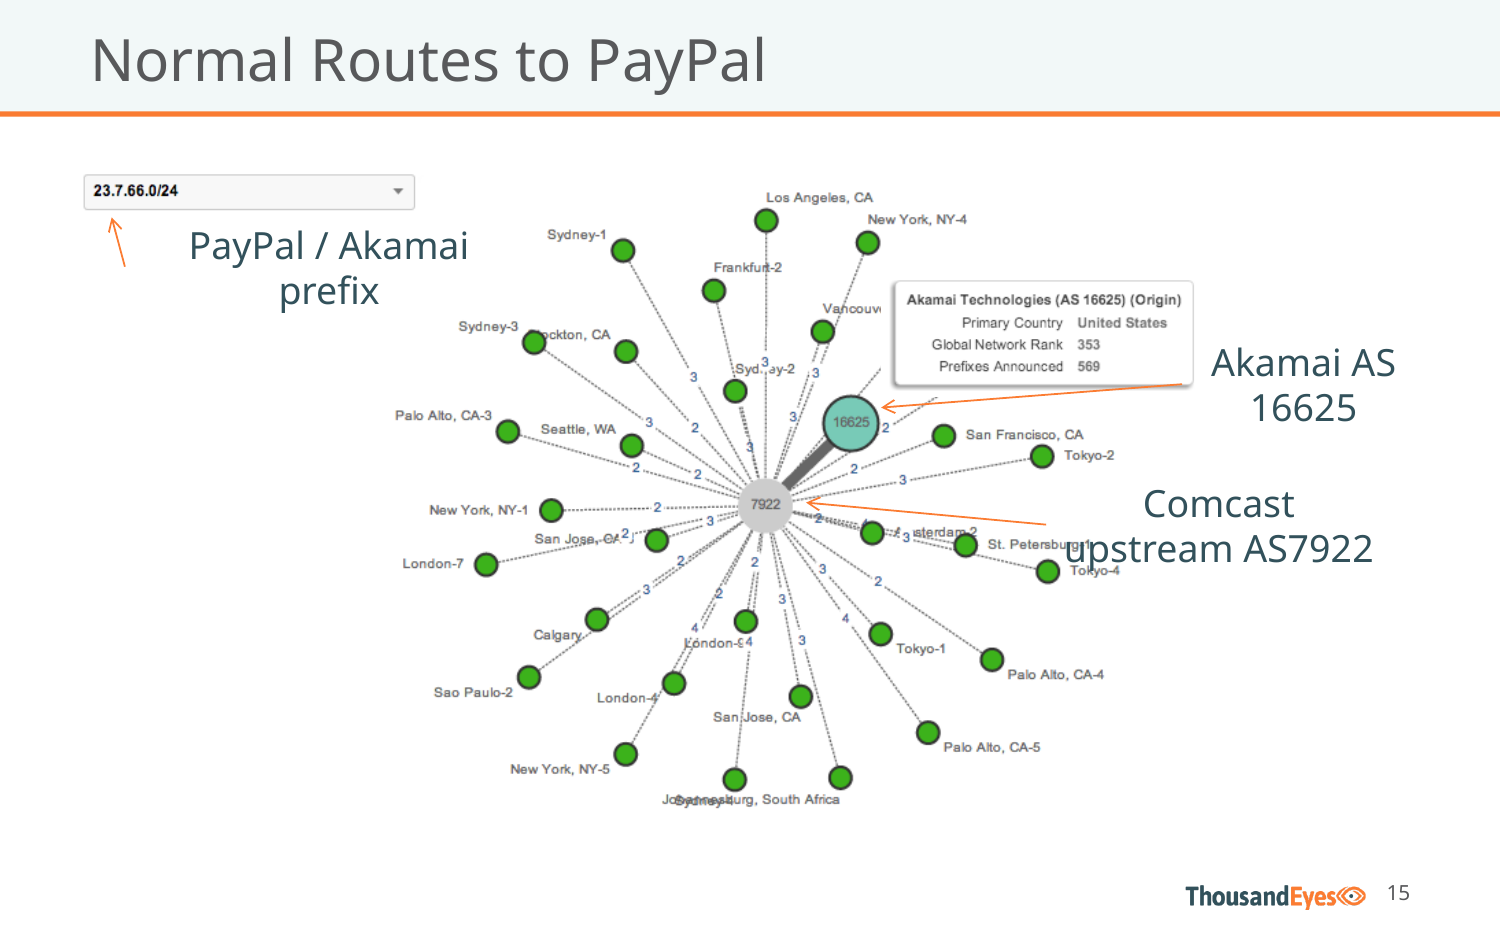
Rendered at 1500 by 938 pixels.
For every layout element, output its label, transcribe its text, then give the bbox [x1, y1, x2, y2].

title Normal Routes to PayPal [75, 24, 1425, 92]
text_box Comcast upstream AS7922 [1170, 472, 1392, 577]
text_box Akamai AS 16625 [1181, 331, 1425, 437]
text_box PayPal / Akamai prefix [124, 218, 372, 320]
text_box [805, 502, 1047, 526]
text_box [111, 217, 126, 245]
picture [74, 168, 1208, 838]
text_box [880, 384, 1183, 408]
